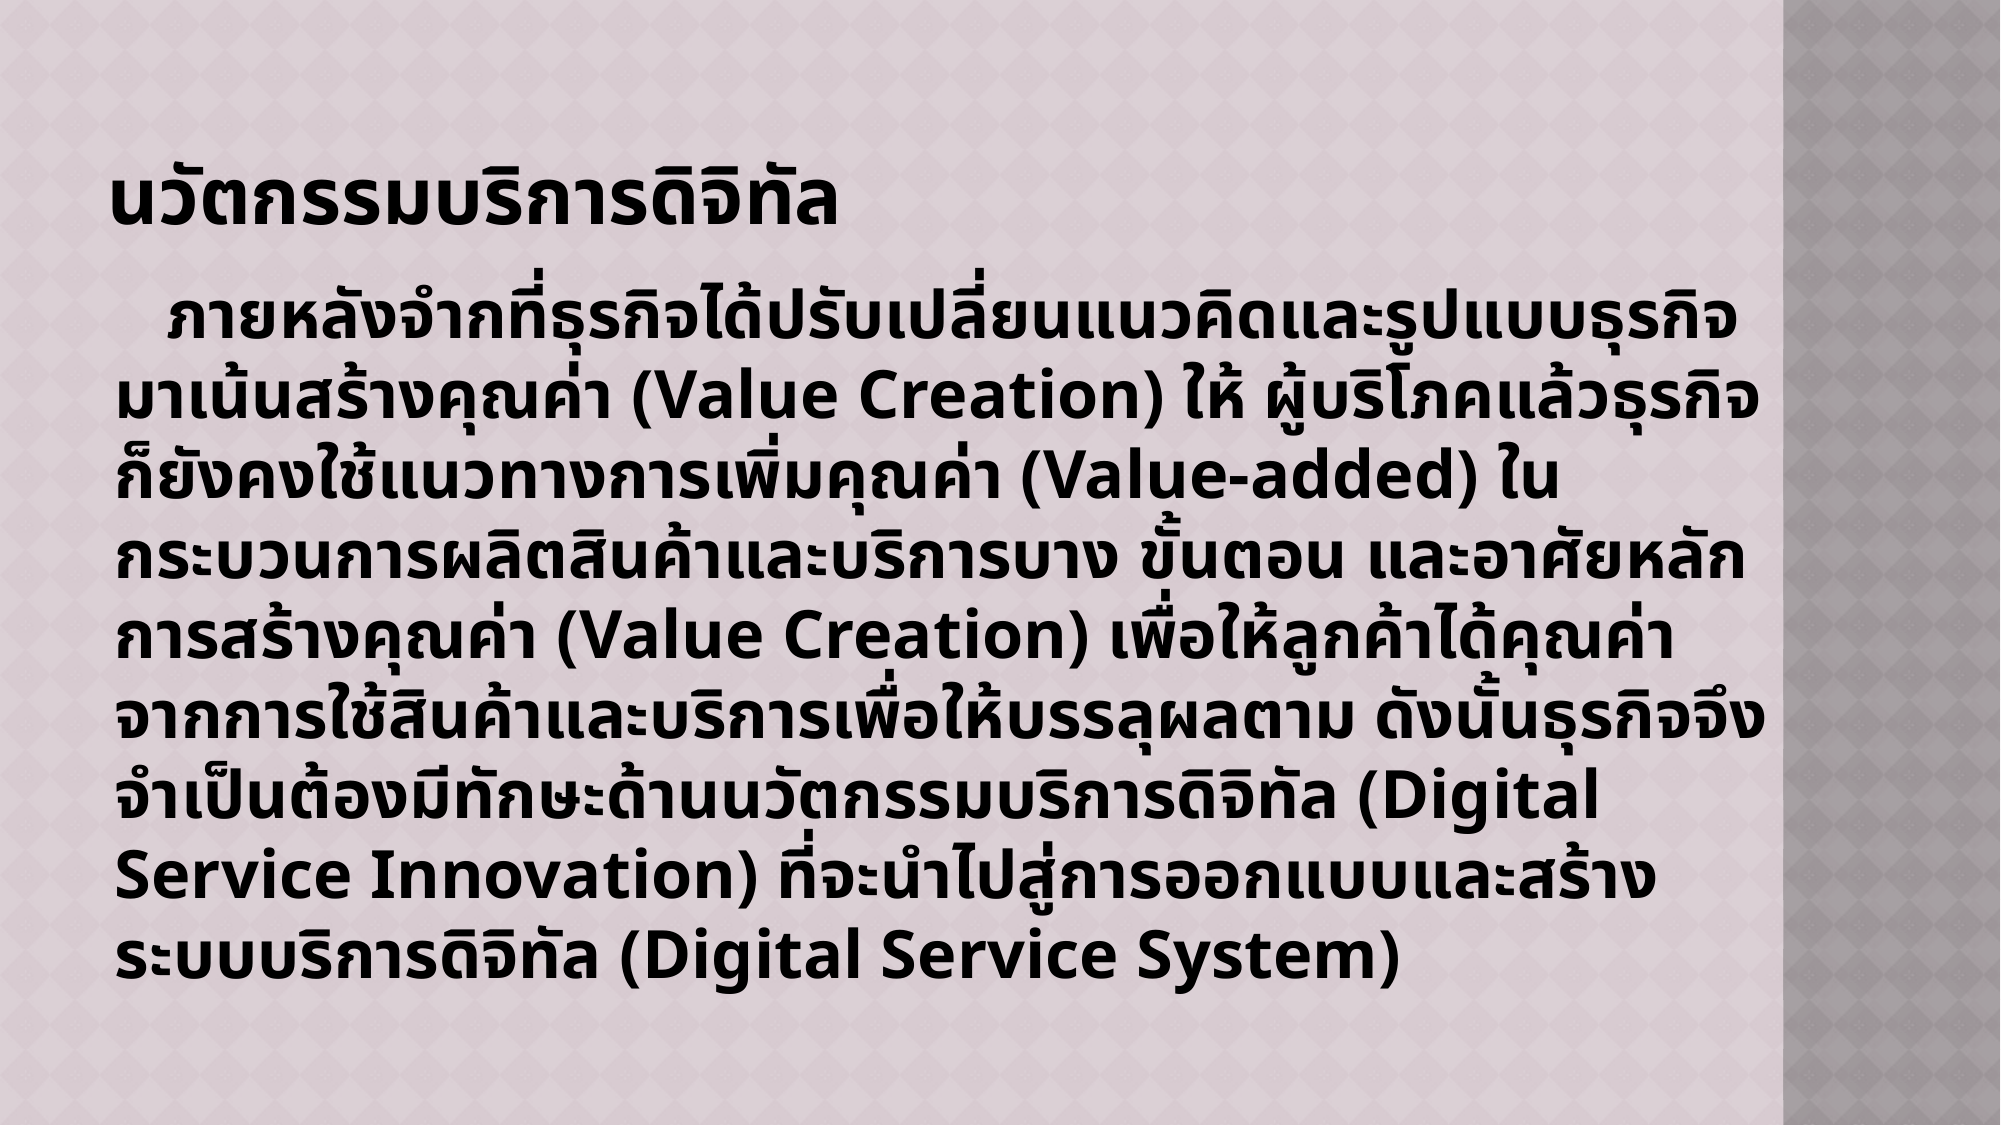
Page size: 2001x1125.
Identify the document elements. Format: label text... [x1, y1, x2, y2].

list ภายหลังจำกที่ธุรกิจได้ปรับเปลี่ยนแนวคิดและรูปแบบธุรกิจมาเน้นสร้างคุณค่า (Value Creation) ให้ ผู้บริโภคแล้วธุรกิจก็ยังคงใช้แนวทางการเพิ่มคุณค่า (Value-added) ในกระบวนการผลิตสินค้าและบริการบาง ขั้นตอน และอาศัยหลักการสร้างคุณค่า (Value Creation) เพื่อให้ลูกค้าได้คุณค่าจากการใช้สินค้าและบริการเพื่อให้บรรลุผลตาม ดังนั้นธุรกิจจึงจำเป็นต้องมีทักษะด้านนวัตกรรมบริการดิจิทัล (Digital Service Innovation) ที่จะนำไปสู่การออกแบบและสร้างระบบบริการดิจิทัล (Digital Service System) [99, 264, 1786, 1059]
title นวัตกรรมบริการดิจิทัล [99, 52, 1684, 240]
